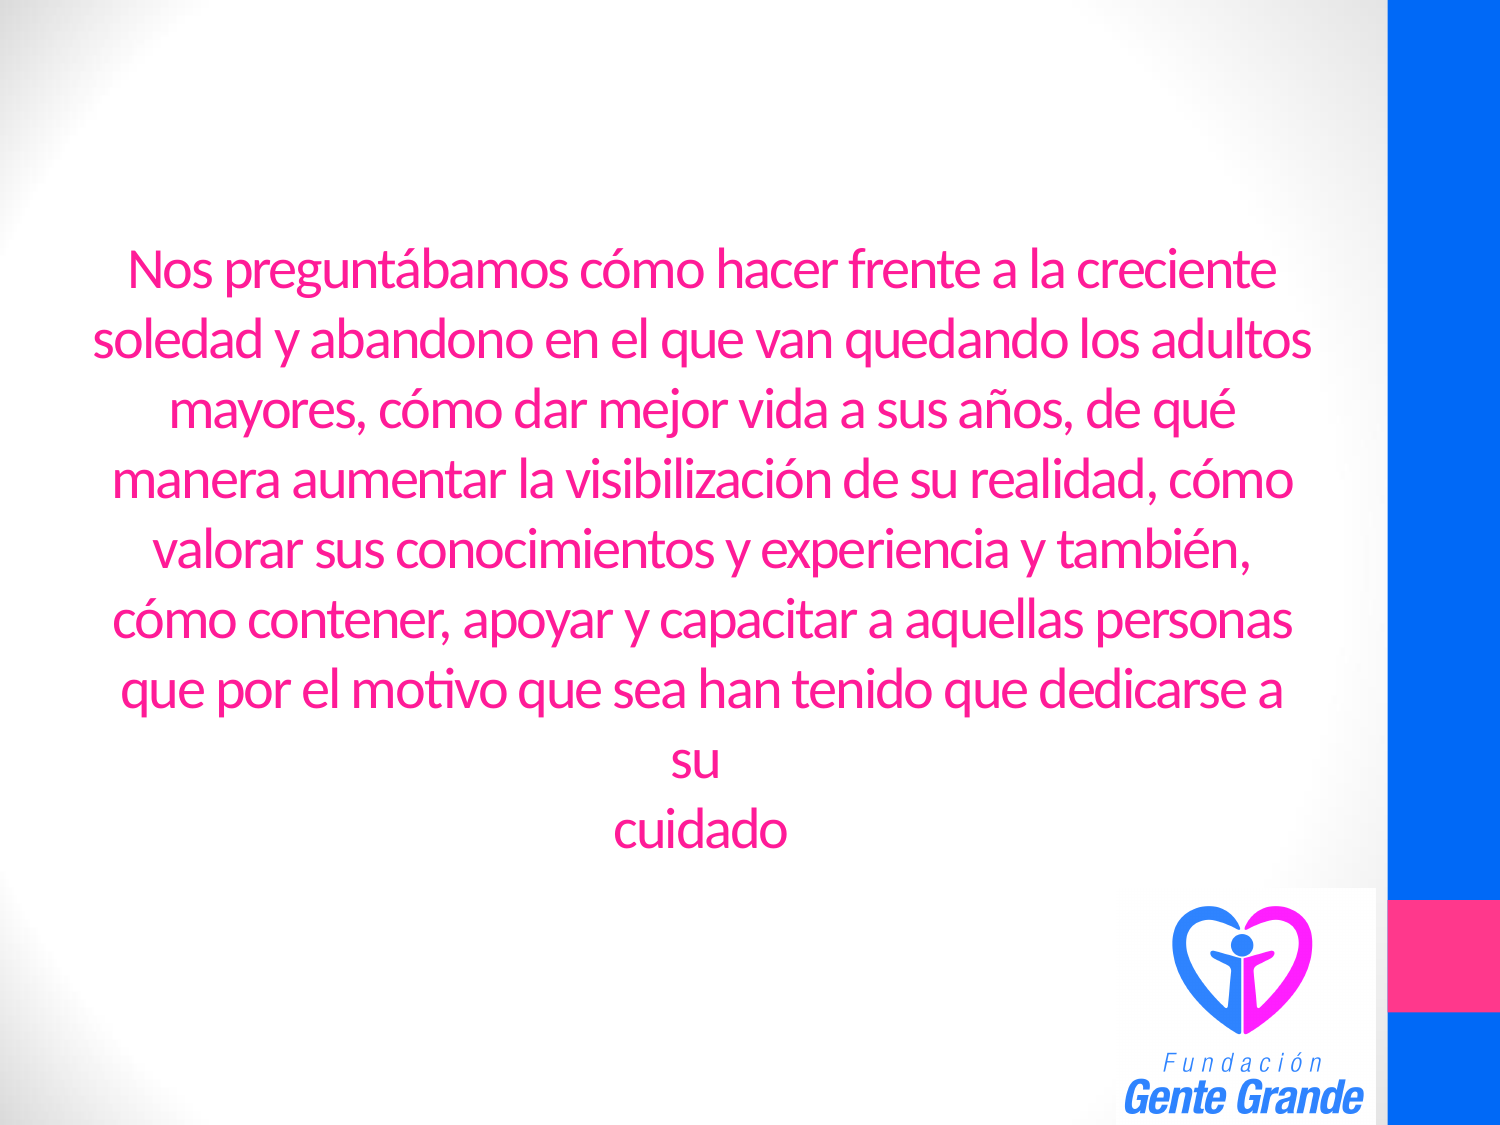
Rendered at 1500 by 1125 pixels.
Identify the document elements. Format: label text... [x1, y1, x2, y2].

title Nos preguntábamos cómo hacer frente a la creciente soledad y abandono en el que van quedando los adultos mayores, cómo dar mejor vida a sus años, de qué manera aumentar la visibilización de su realidad, cómo valorar sus conocimientos y experiencia y también, cómo contener, apoyar y capacitar a aquellas personas que por el motivo que sea han tenido que dedicarse a su cuidado [76, 137, 1327, 988]
picture [0, 0, 1387, 1125]
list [1115, 888, 1377, 1125]
